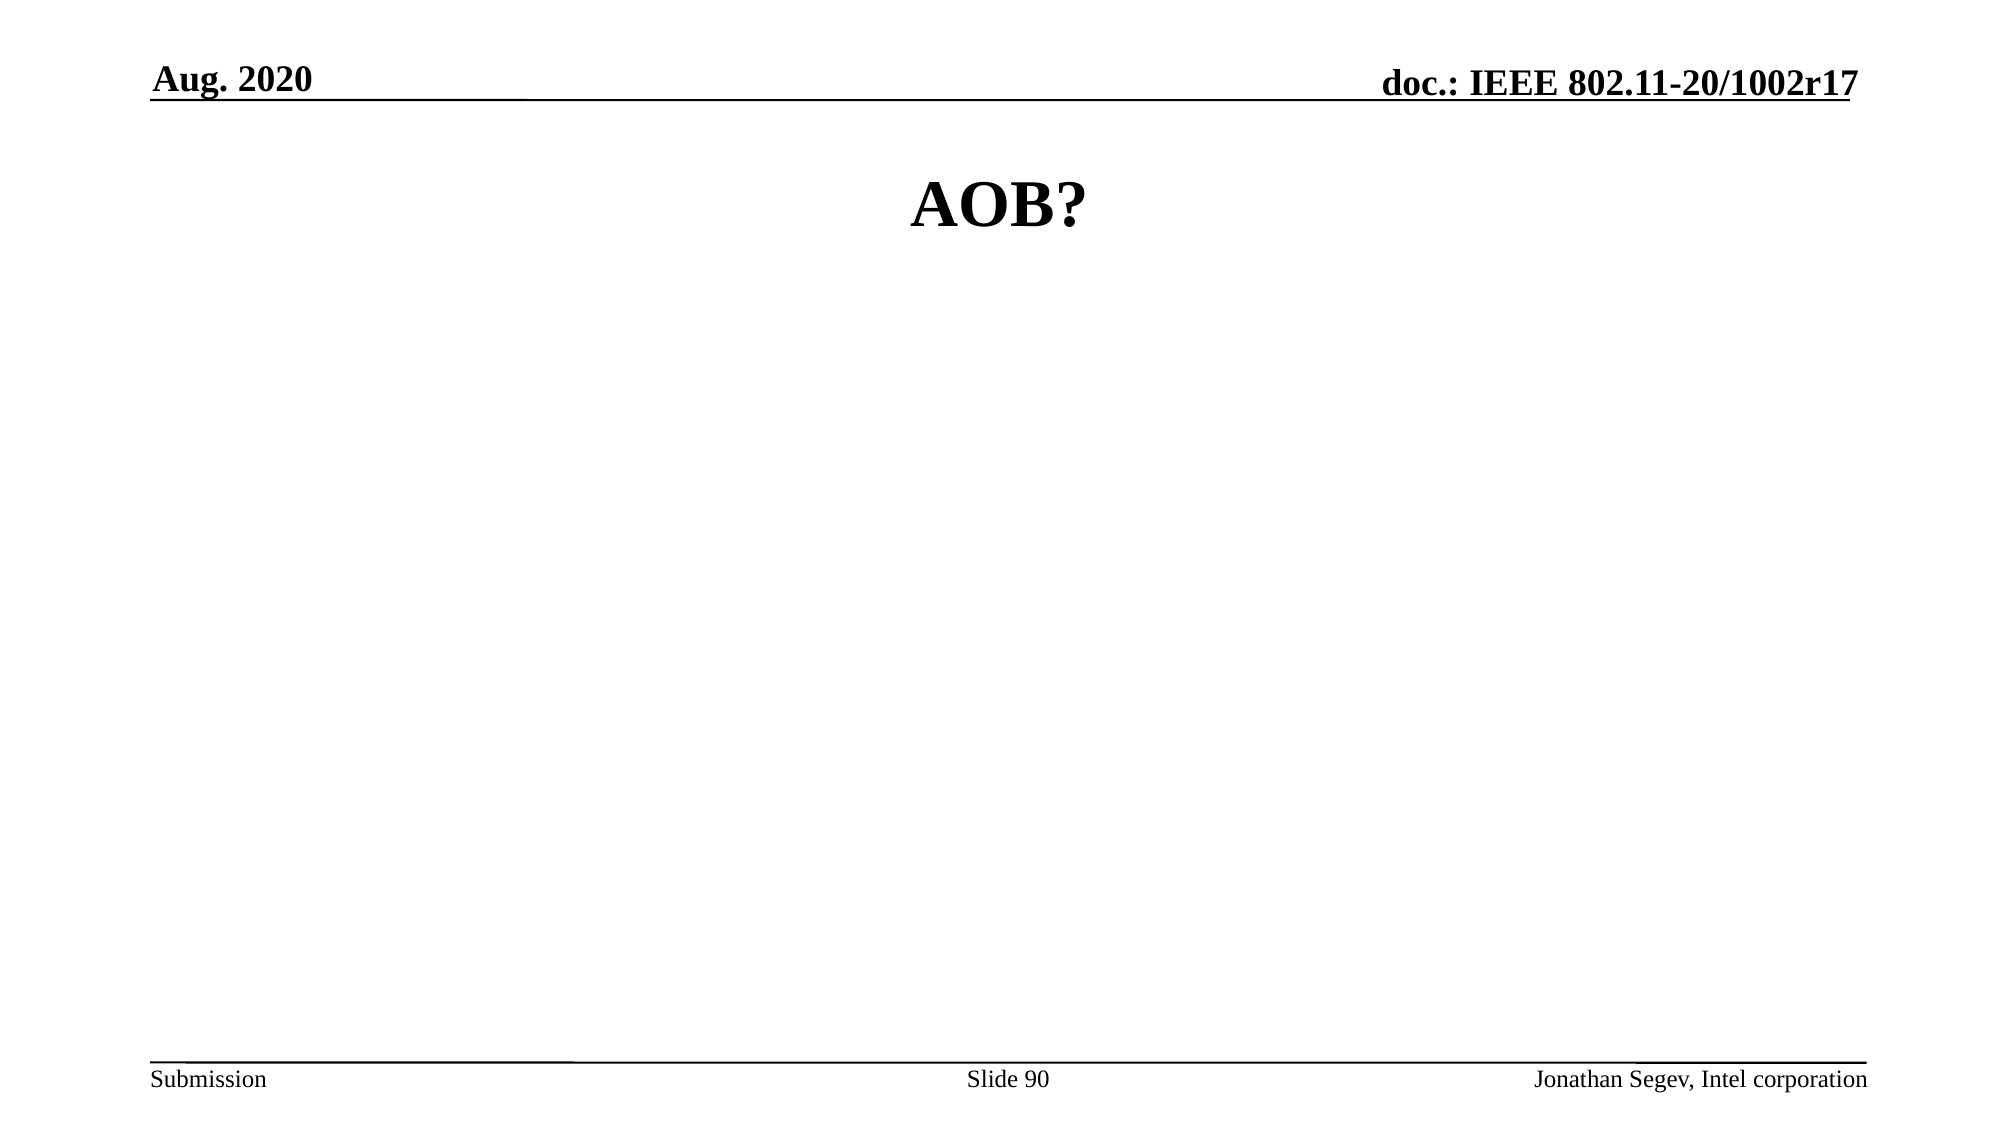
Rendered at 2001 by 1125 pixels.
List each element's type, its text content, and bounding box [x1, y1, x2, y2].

footer Jonathan Segev, Intel corporation [1171, 1061, 1869, 1093]
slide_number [152, 54, 563, 100]
slide_number Slide 90 [950, 1061, 1067, 1123]
title AOB? [149, 112, 1850, 288]
